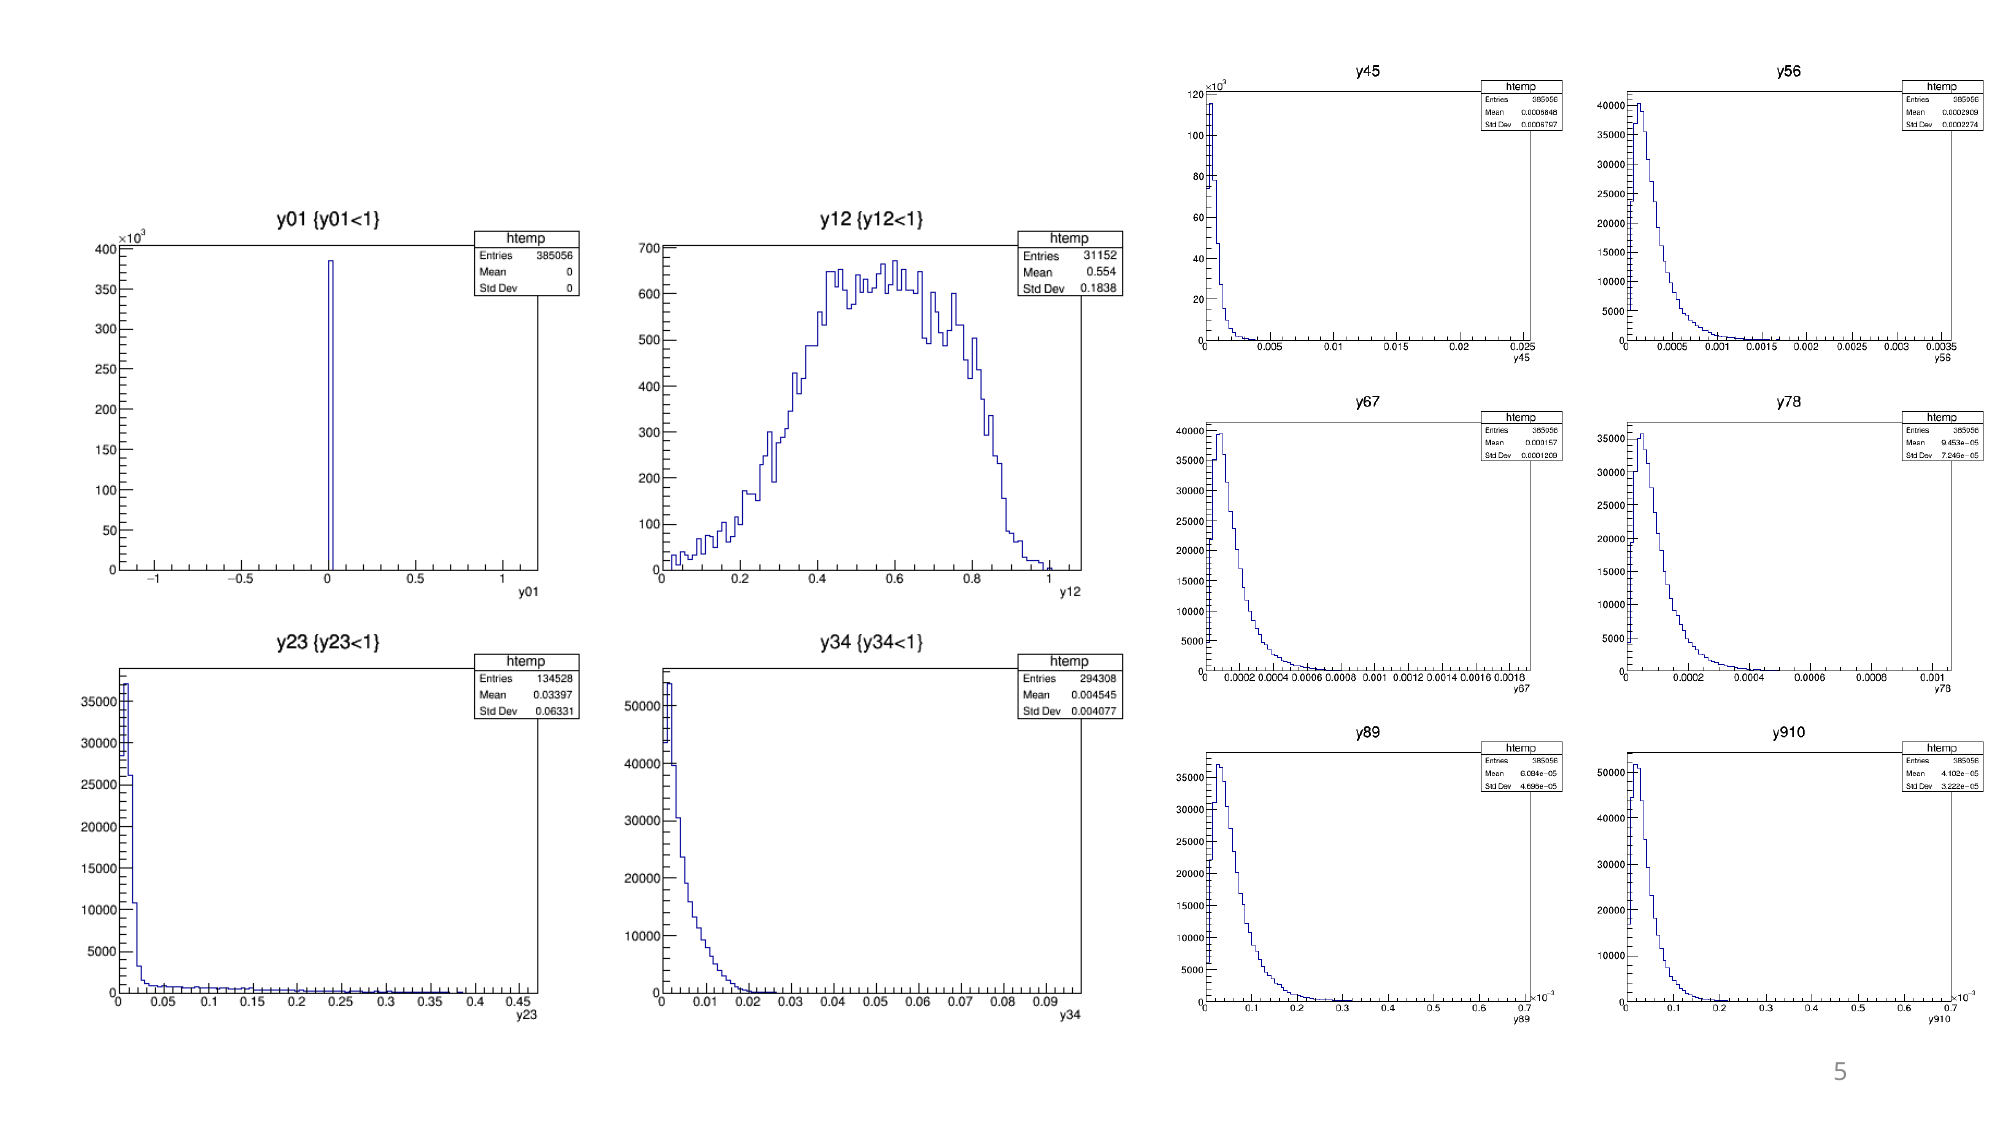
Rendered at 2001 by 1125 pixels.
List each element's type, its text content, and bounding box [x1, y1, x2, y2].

picture [1158, 51, 2000, 1043]
picture [58, 197, 1145, 1043]
slide_number 5 [1412, 1043, 1863, 1103]
